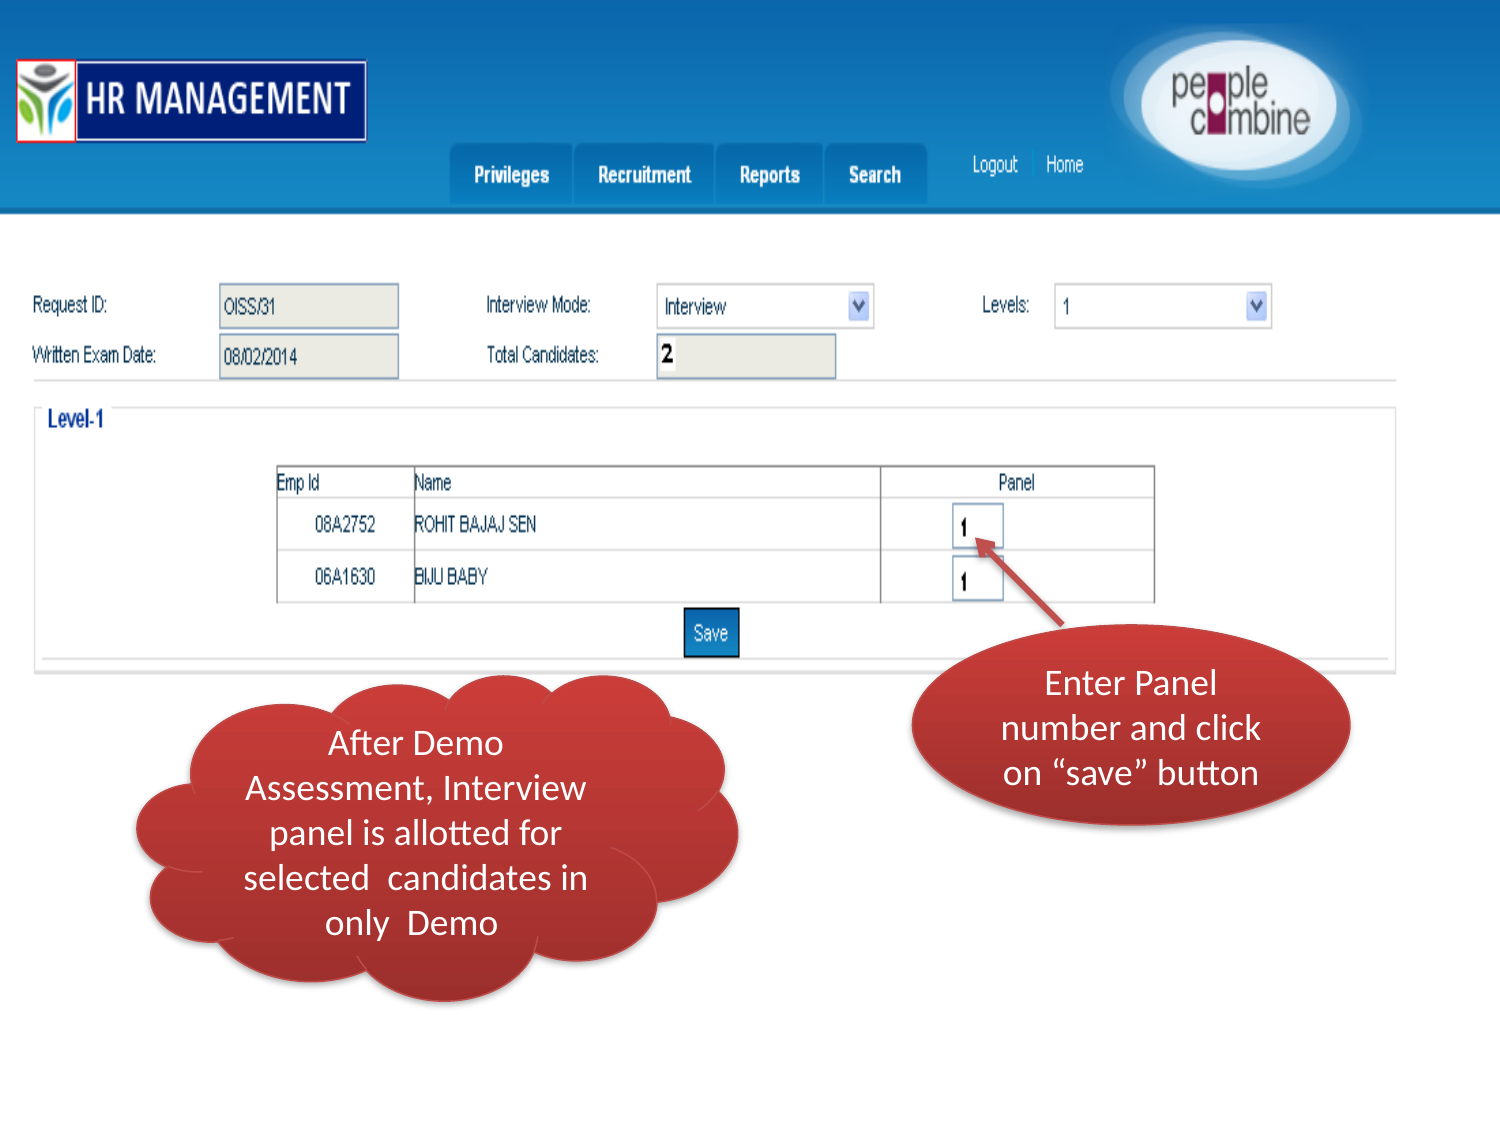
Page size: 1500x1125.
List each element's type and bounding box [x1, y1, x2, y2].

text_box [974, 537, 1063, 626]
text_box [0, 0, 1500, 1125]
